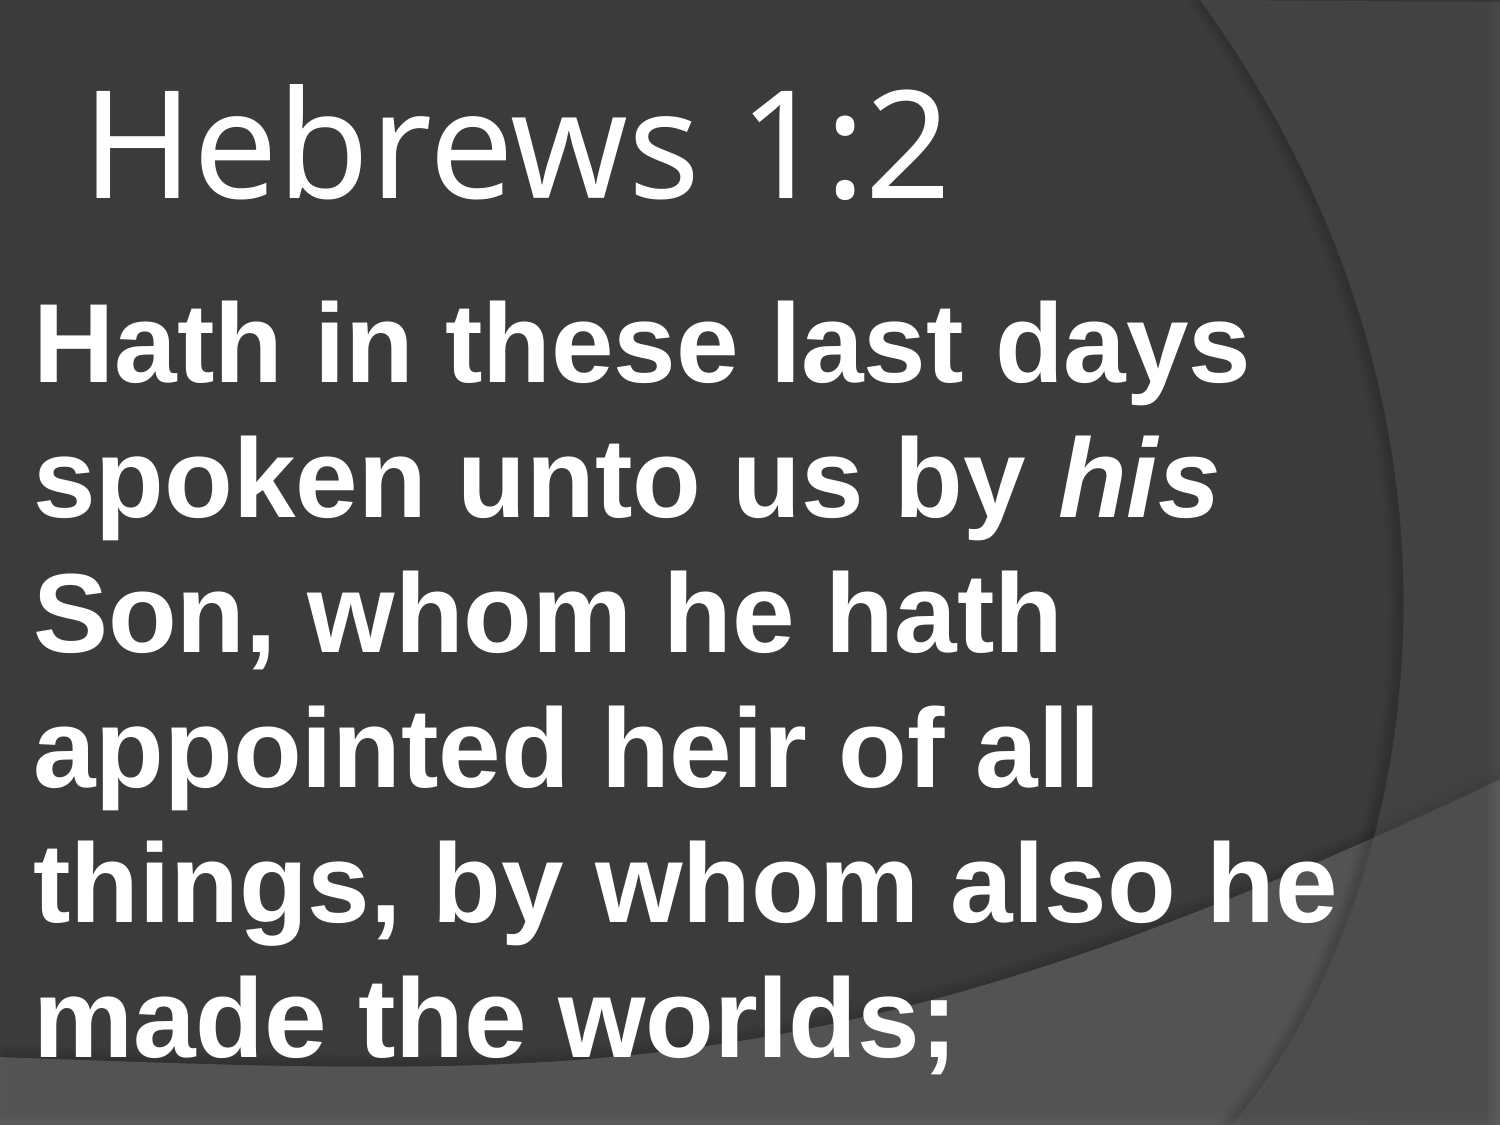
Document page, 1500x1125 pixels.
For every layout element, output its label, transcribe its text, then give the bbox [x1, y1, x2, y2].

title Hebrews 1:2 [75, 45, 1300, 233]
list Hath in these last days spoken unto us by his Son, whom he hath appointed heir of all things, by whom also he made the worlds; [12, 262, 1475, 1113]
